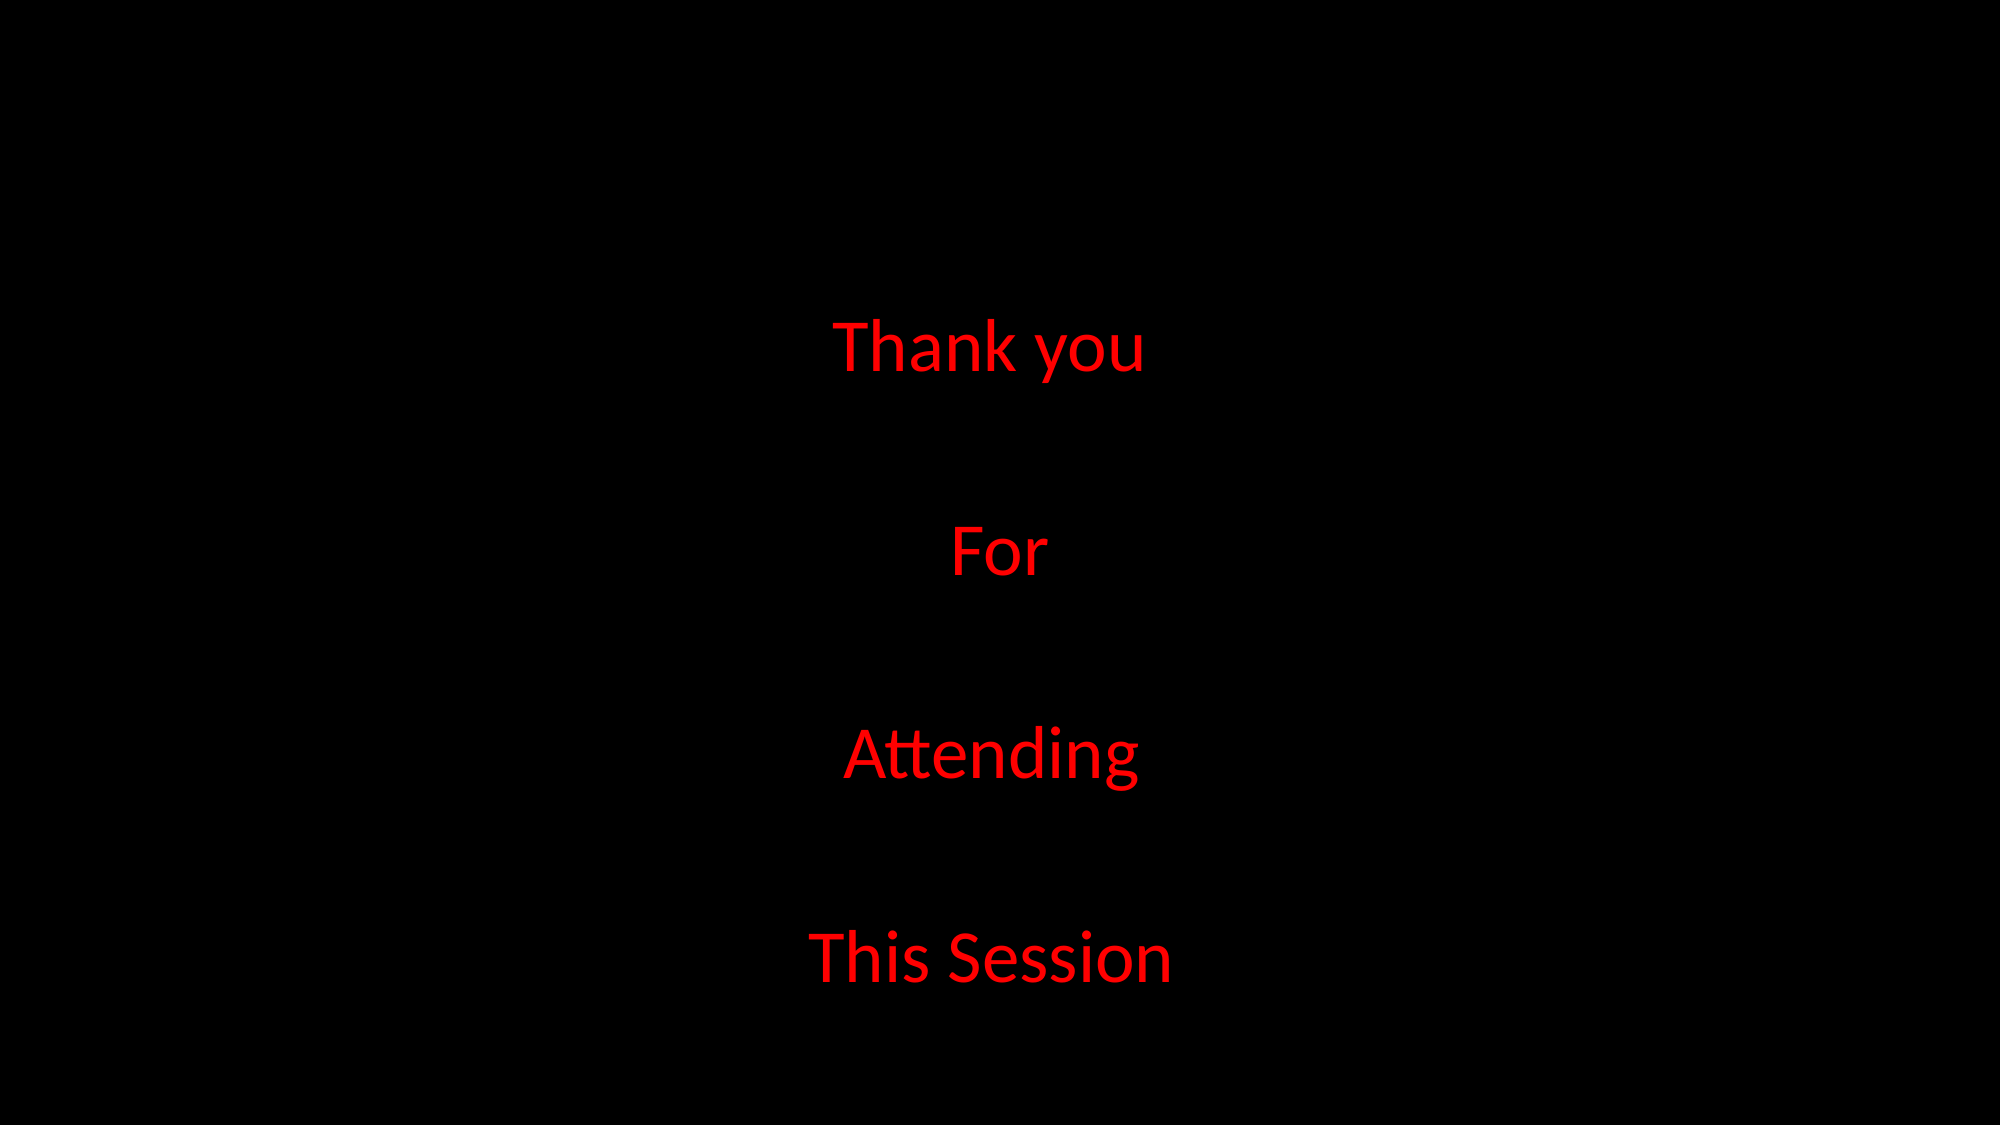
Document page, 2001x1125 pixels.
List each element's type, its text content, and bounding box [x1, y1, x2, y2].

list Thank you For Attending This Session [137, 299, 1863, 1014]
